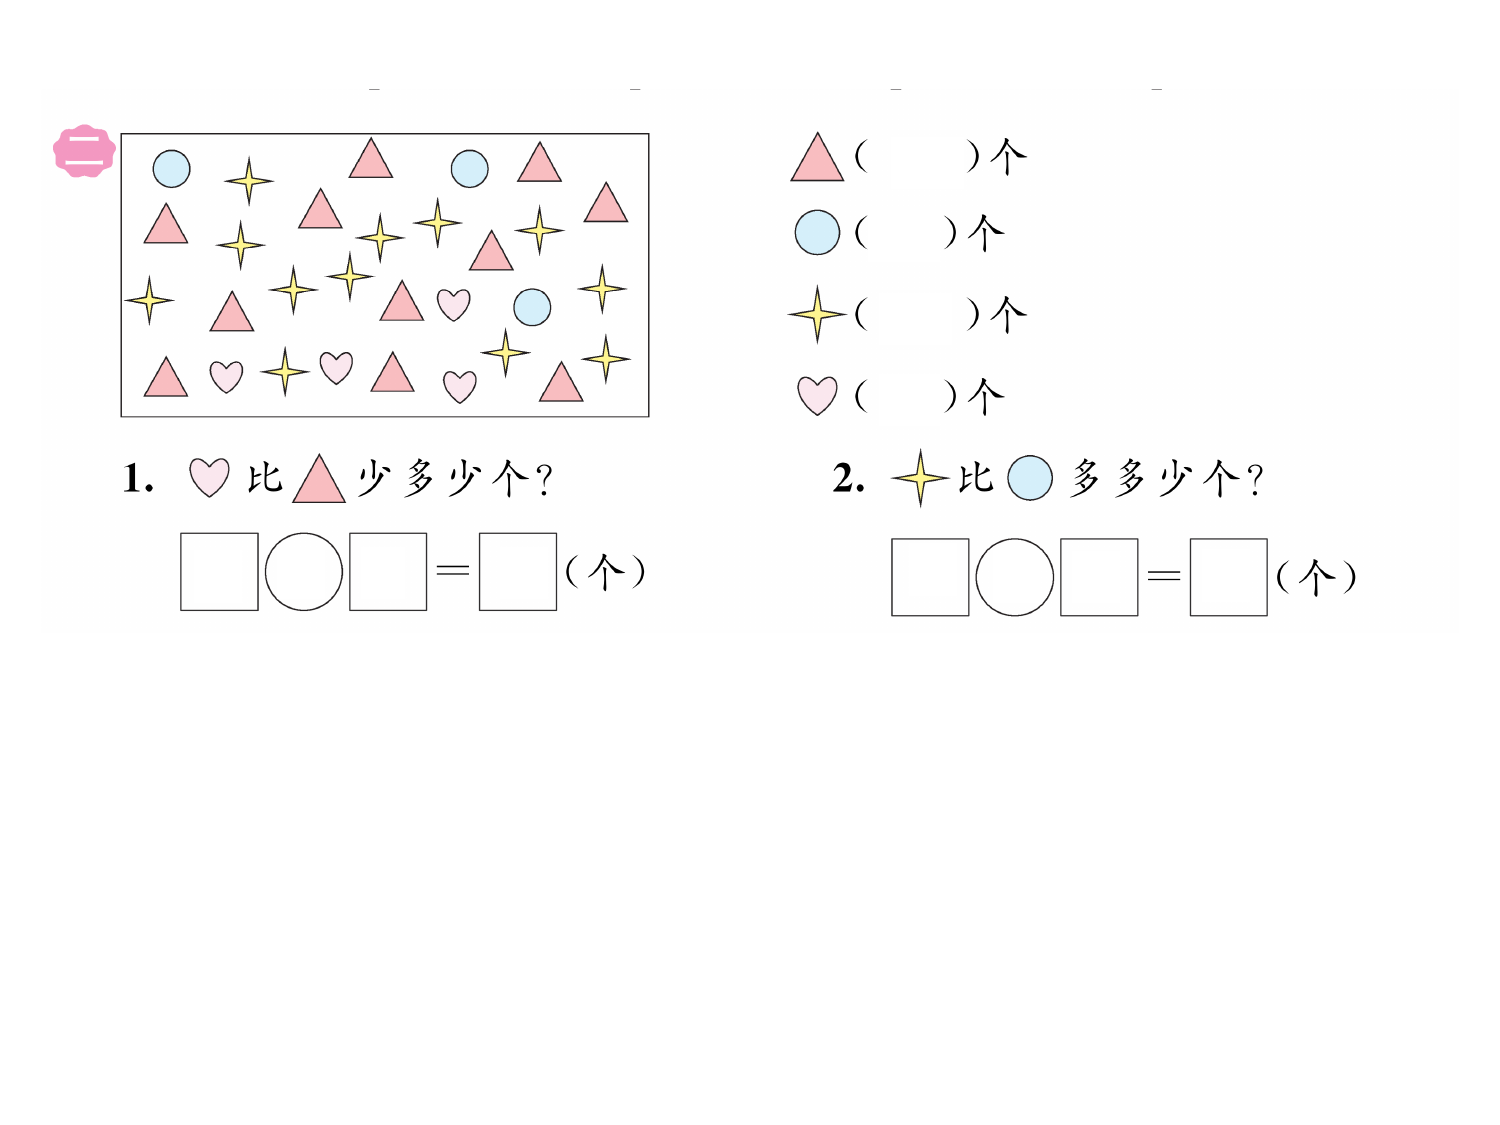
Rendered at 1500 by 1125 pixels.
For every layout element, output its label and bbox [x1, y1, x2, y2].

picture [41, 89, 1459, 633]
